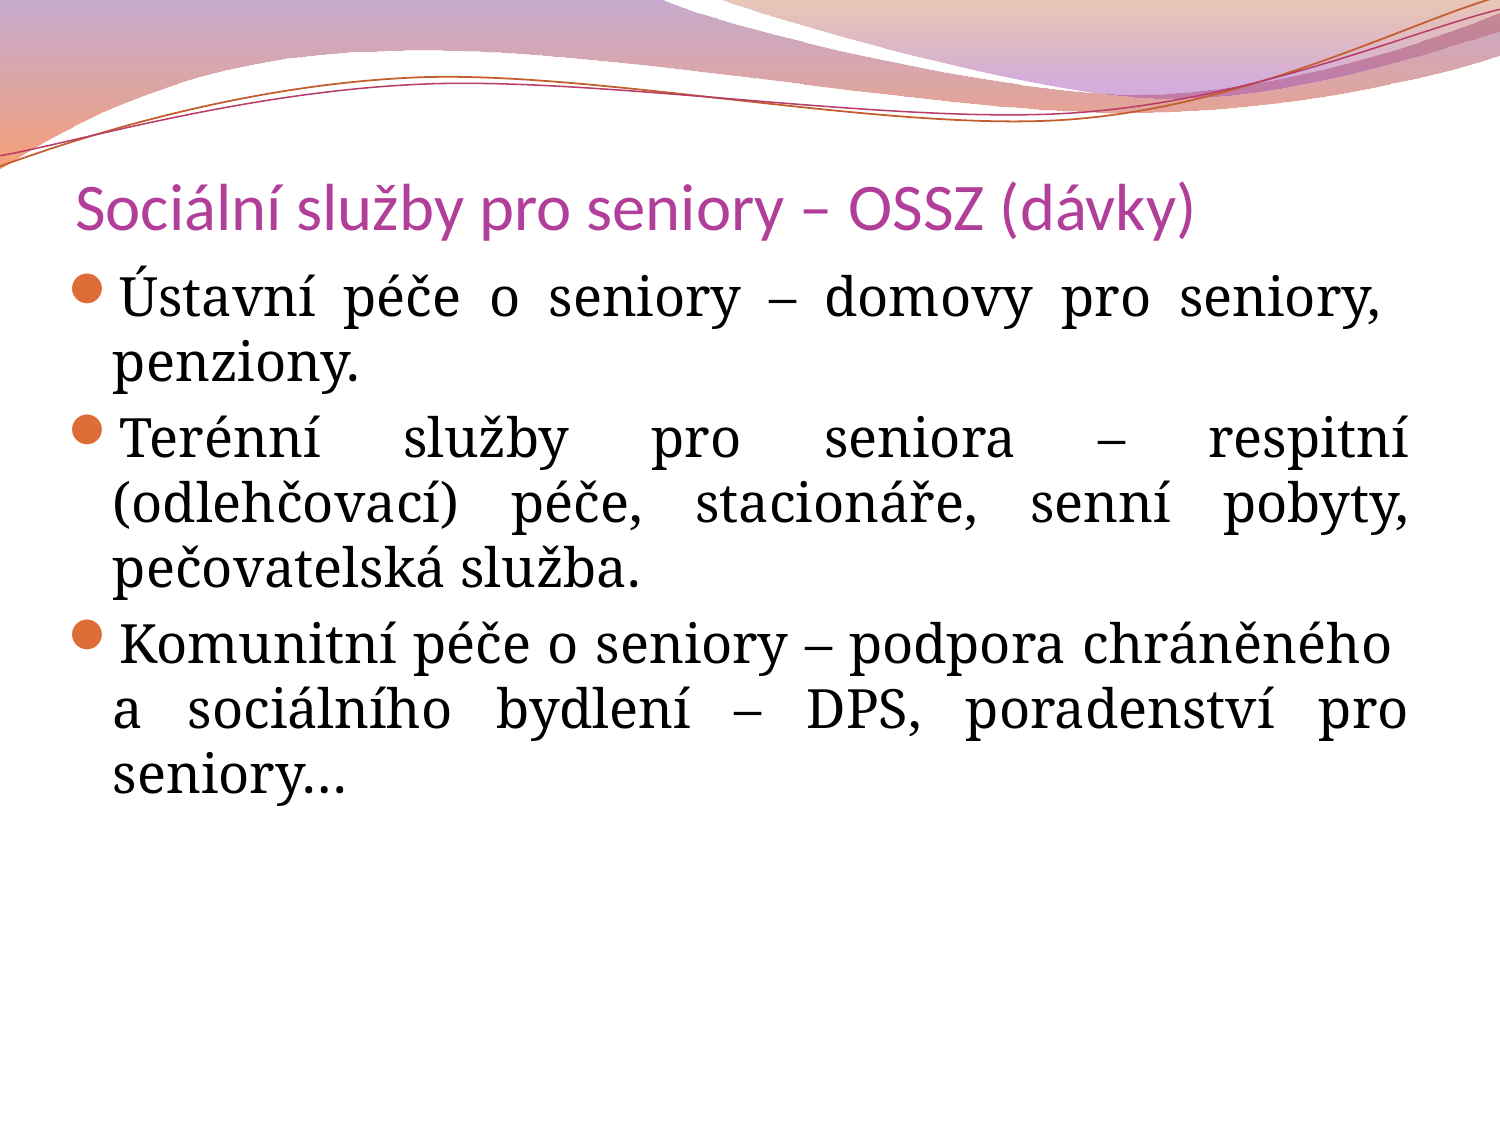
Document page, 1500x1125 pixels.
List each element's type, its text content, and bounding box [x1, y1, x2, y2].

title Sociální služby pro seniory – OSSZ (dávky) [75, 115, 1425, 244]
list Ústavní péče o seniory – domovy pro seniory, penziony. Terénní služby pro seniora – respitní (odlehčovací) péče, stacionáře, senní pobyty, pečovatelská služba. Komunitní péče o seniory – podpora chráněného a sociálního bydlení – DPS, poradenství pro seniory… [53, 255, 1425, 1038]
